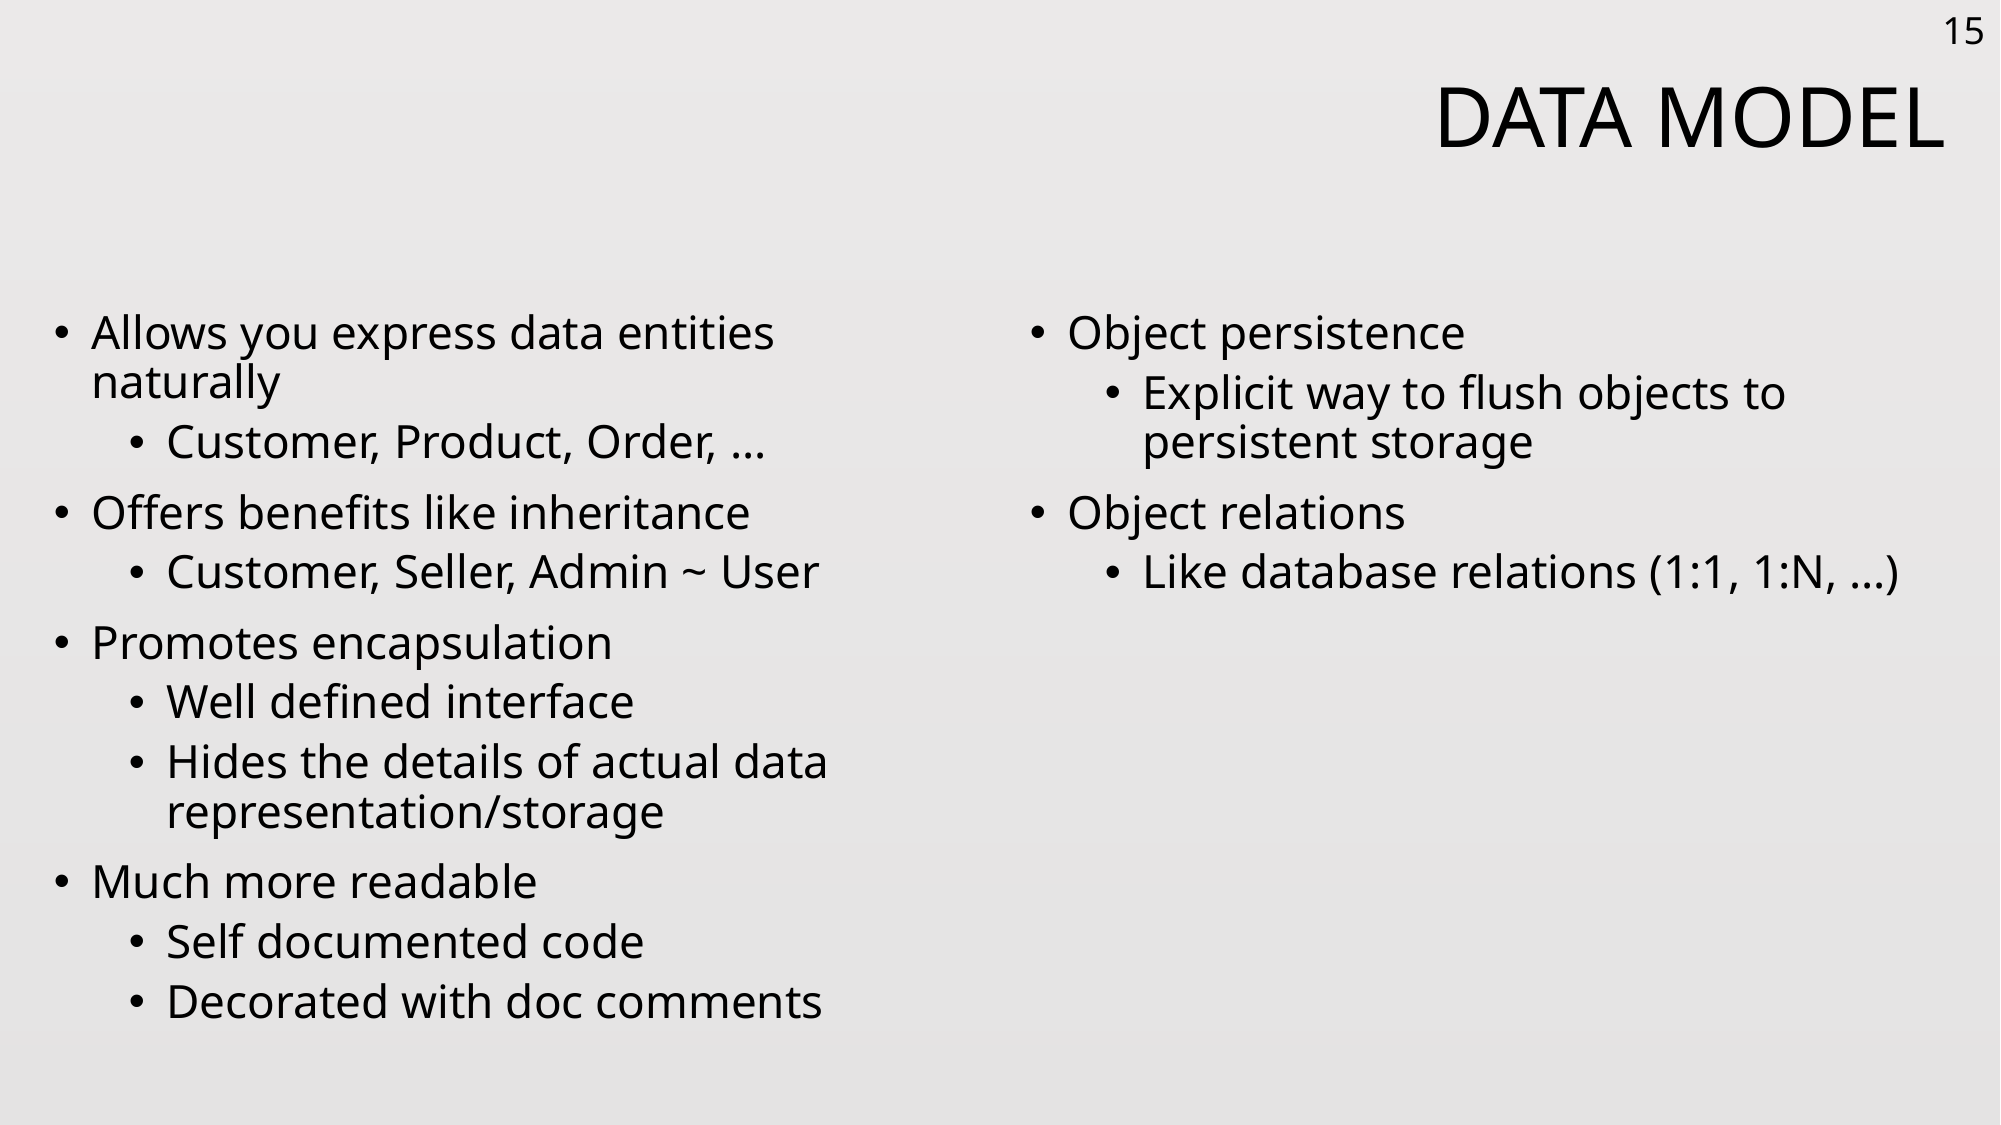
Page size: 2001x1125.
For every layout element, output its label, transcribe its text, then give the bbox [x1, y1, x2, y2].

list Allows you express data entities naturally Customer, Product, Order, … Offers benefits like inheritance Customer, Seller, Admin ~ User Promotes encapsulation Well defined interface Hides the details of actual data representation/storage Much more readable Self documented code Decorated with doc comments [39, 302, 985, 1057]
slide_number 15 [1567, 0, 2000, 60]
title Data model [39, 68, 1961, 281]
list Object persistence Explicit way to flush objects to persistent storage Object relations Like database relations (1:1, 1:N, …) [1015, 302, 1961, 1057]
